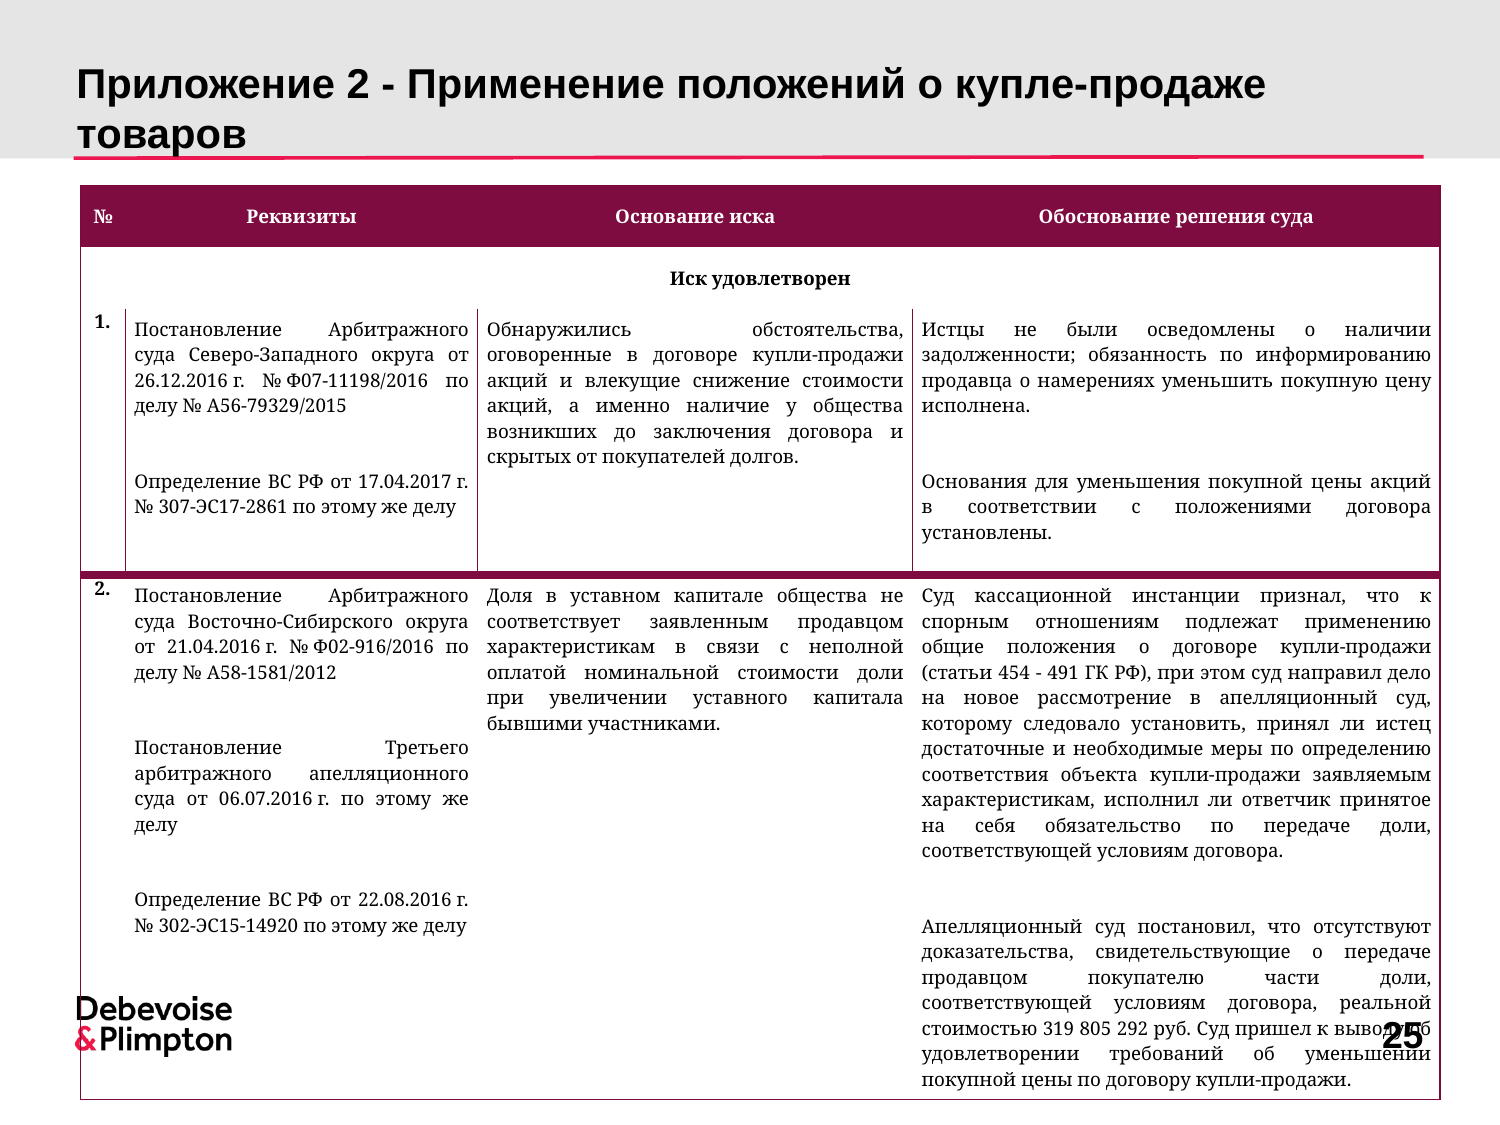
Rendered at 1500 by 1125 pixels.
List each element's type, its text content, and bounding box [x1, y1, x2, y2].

table_header Основание иска [478, 186, 912, 247]
table_cell 2. [81, 579, 125, 1099]
table_header № [81, 186, 125, 247]
table_cell Суд кассационной инстанции признал, что к спорным отношениям подлежат применению общие положения о договоре купли-продажи (статьи 454 - 491 ГК РФ), при этом суд направил дело на новое рассмотрение в апелляционный суд, которому следовало установить, принял ли истец достаточные и необходимые меры по определению соответствия объекта купли-продажи заявляемым характеристикам, исполнил ли ответчик принятое на себя обязательство по передаче доли, соответствующей условиям договора. Апелляционный суд постановил, что отсутствуют доказательства, свидетельствующие о передаче продавцом покупателю части доли, соответствующей условиям договора, реальной стоимостью 319 805 292 руб. Суд пришел к выводу об удовлетворении требований об уменьшении покупной цены по договору купли-продажи. [912, 579, 1439, 1099]
table_cell Истцы не были осведомлены о наличии задолженности; обязанность по информированию продавца о намерениях уменьшить покупную цену исполнена. Основания для уменьшения покупной цены акций в соответствии с положениями договора установлены. [913, 309, 1439, 571]
table_cell Иск удовлетворен [81, 247, 1439, 309]
title Приложение 2 - Применение положений о купле-продаже товаров [76, 19, 1352, 158]
slide_number 25 [1125, 981, 1424, 1057]
picture [75, 996, 80, 1057]
table_header Реквизиты [125, 186, 478, 247]
table_cell Доля в уставном капитале общества не соответствует заявленным продавцом характеристикам в связи с неполной оплатой номинальной стоимости доли при увеличении уставного капитала бывшими участниками. [478, 579, 912, 1099]
table_cell 1. [81, 309, 125, 571]
table_header Обоснование решения суда [912, 186, 1439, 247]
table_cell Обнаружились обстоятельства, оговоренные в договоре купли-продажи акций и влекущие снижение стоимости акций, а именно наличие у общества возникших до заключения договора и скрытых от покупателей долгов. [478, 309, 912, 571]
table_cell Постановление Арбитражного суда Северо-Западного округа от 26.12.2016 г. № Ф07-11198/2016 по делу № А56-79329/2015 Определение ВС РФ от 17.04.2017 г. № 307-ЭС17-2861 по этому же делу [126, 309, 477, 571]
table_cell Постановление Арбитражного суда Восточно-Сибирского округа от 21.04.2016 г. № Ф02-916/2016 по делу № А58-1581/2012 Постановление Третьего арбитражного апелляционного суда от 06.07.2016 г. по этому же делу Определение ВС РФ от 22.08.2016 г. № 302-ЭС15-14920 по этому же делу [125, 579, 478, 1099]
